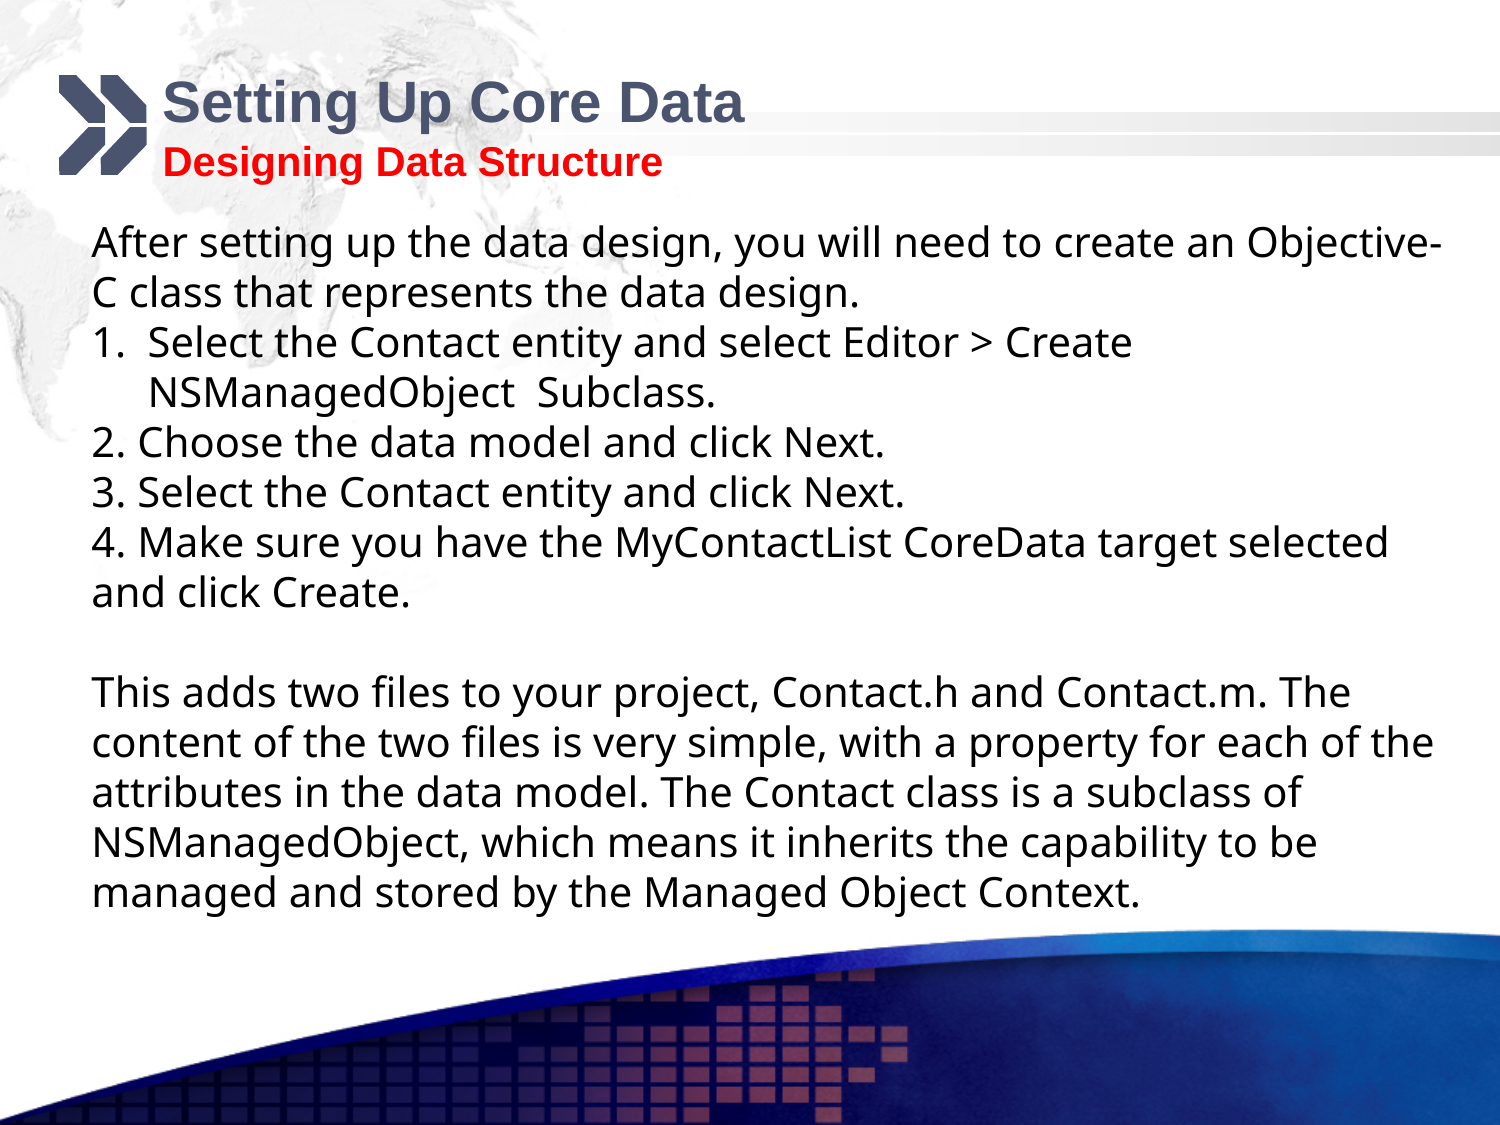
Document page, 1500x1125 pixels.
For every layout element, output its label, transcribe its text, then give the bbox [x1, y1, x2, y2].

text_box After setting up the data design, you will need to create an Objective-C class that represents the data design. Select the Contact entity and select Editor > Create NSManagedObject Subclass. 2. Choose the data model and click Next. 3. Select the Contact entity and click Next. 4. Make sure you have the MyContactList CoreData target selected and click Create. This adds two files to your project, Contact.h and Contact.m. The content of the two files is very simple, with a property for each of the attributes in the data model. The Contact class is a subclass of NSManagedObject, which means it inherits the capability to be managed and stored by the Managed Object Context. [76, 208, 1471, 924]
picture [0, 0, 1500, 1125]
title Setting Up Core Data Designing Data Structure [147, 77, 1386, 171]
